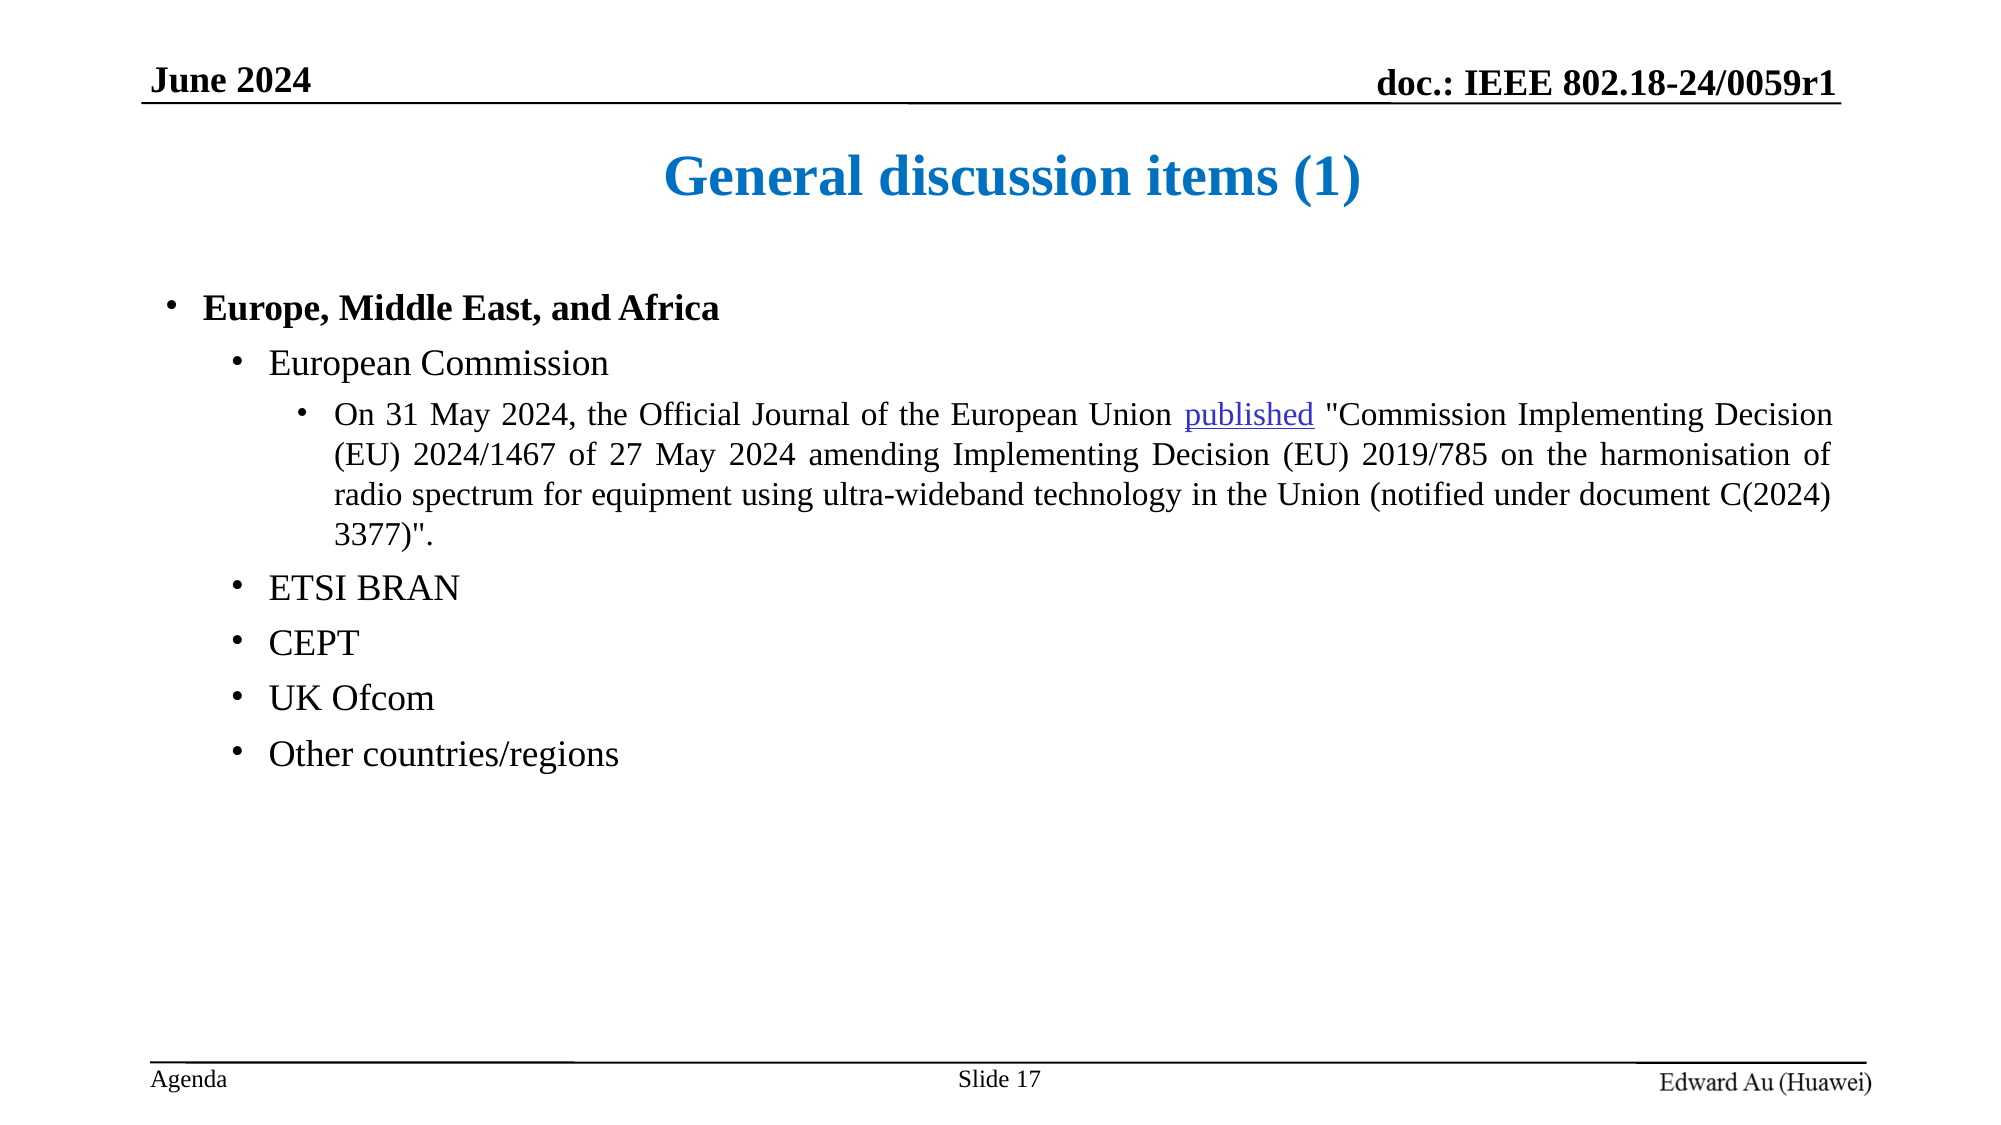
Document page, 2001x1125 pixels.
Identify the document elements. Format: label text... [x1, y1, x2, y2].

title General discussion items (1) [162, 99, 1864, 246]
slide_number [149, 54, 651, 101]
picture [1174, 1058, 1887, 1113]
list Europe, Middle East, and Africa European Commission On 31 May 2024, the Official Journal of the European Union published "Commission Implementing Decision (EU) 2024/1467 of 27 May 2024 amending Implementing Decision (EU) 2019/785 on the harmonisation of radio spectrum for equipment using ultra-wideband technology in the Union (notified under document C(2024) 3377)". ETSI BRAN CEPT UK Ofcom Other countries/regions [149, 274, 1869, 1063]
slide_number Slide 17 [933, 1063, 1067, 1123]
